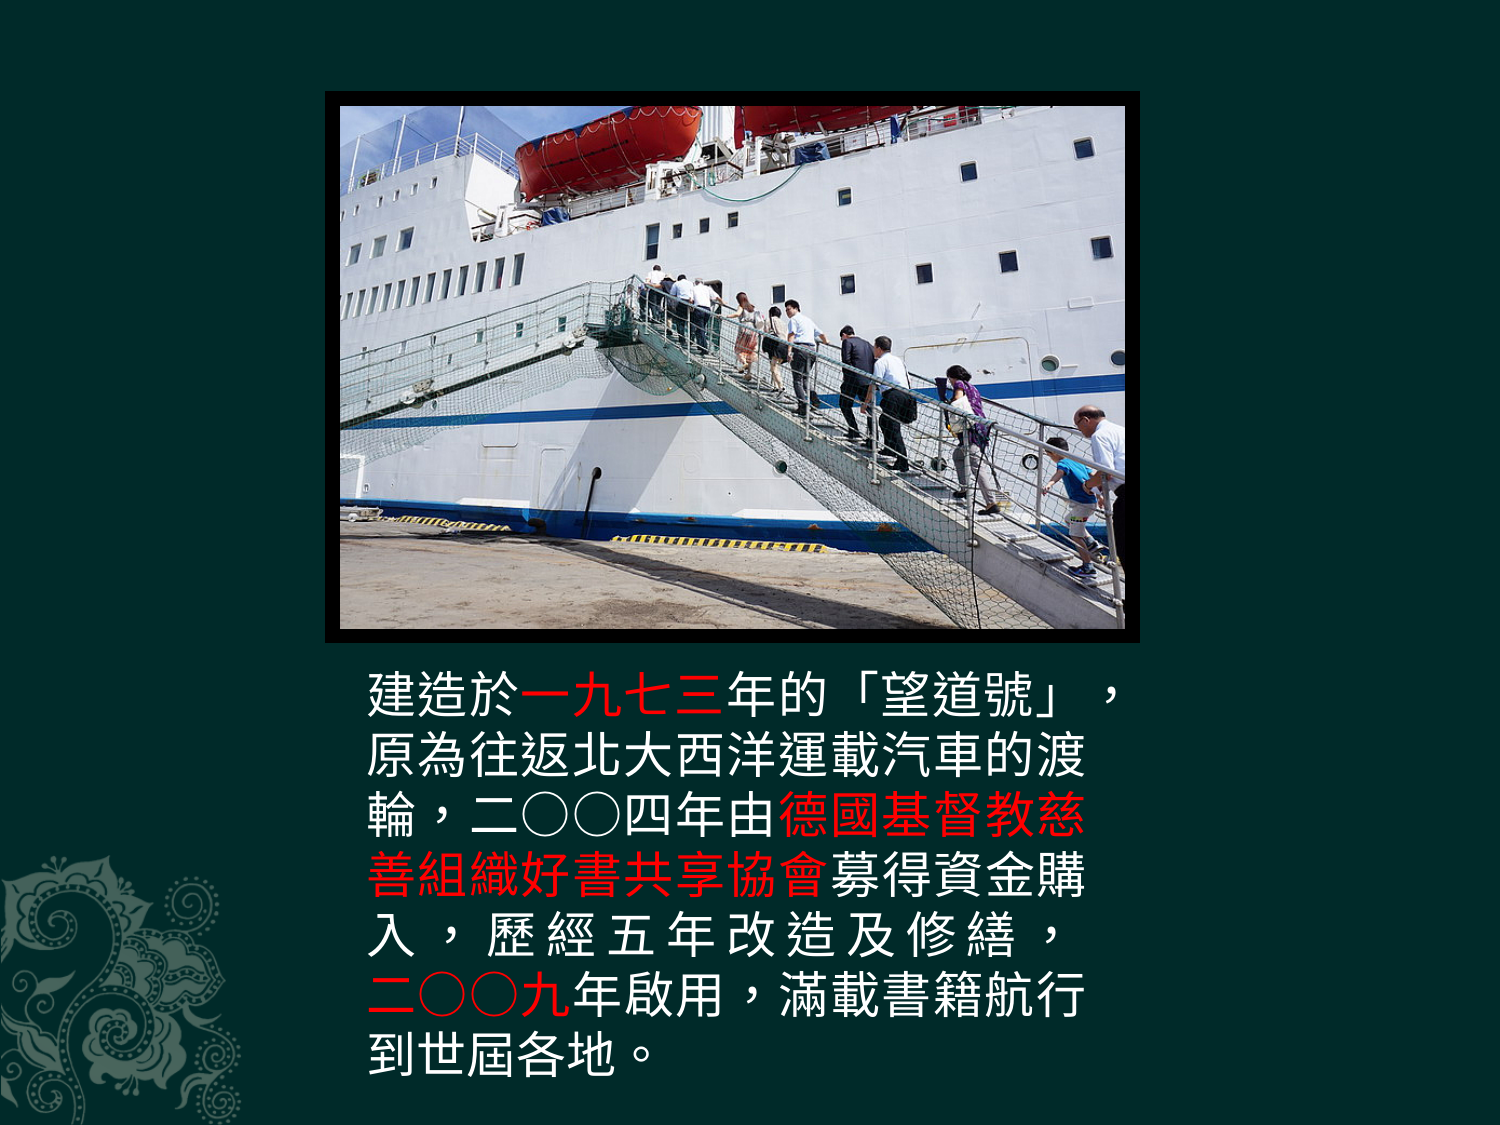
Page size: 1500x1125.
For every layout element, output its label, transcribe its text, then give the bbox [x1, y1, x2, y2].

text_box 建造於一九七三年的「望道號」，原為往返北大西洋運載汽車的渡輪，二○○四年由德國基督教慈善組織好書共享協會募得資金購入，歷經五年改造及修繕， 二○○九年啟用，滿載書籍航行到世屆各地。 [351, 656, 1102, 1091]
picture [339, 104, 1126, 629]
